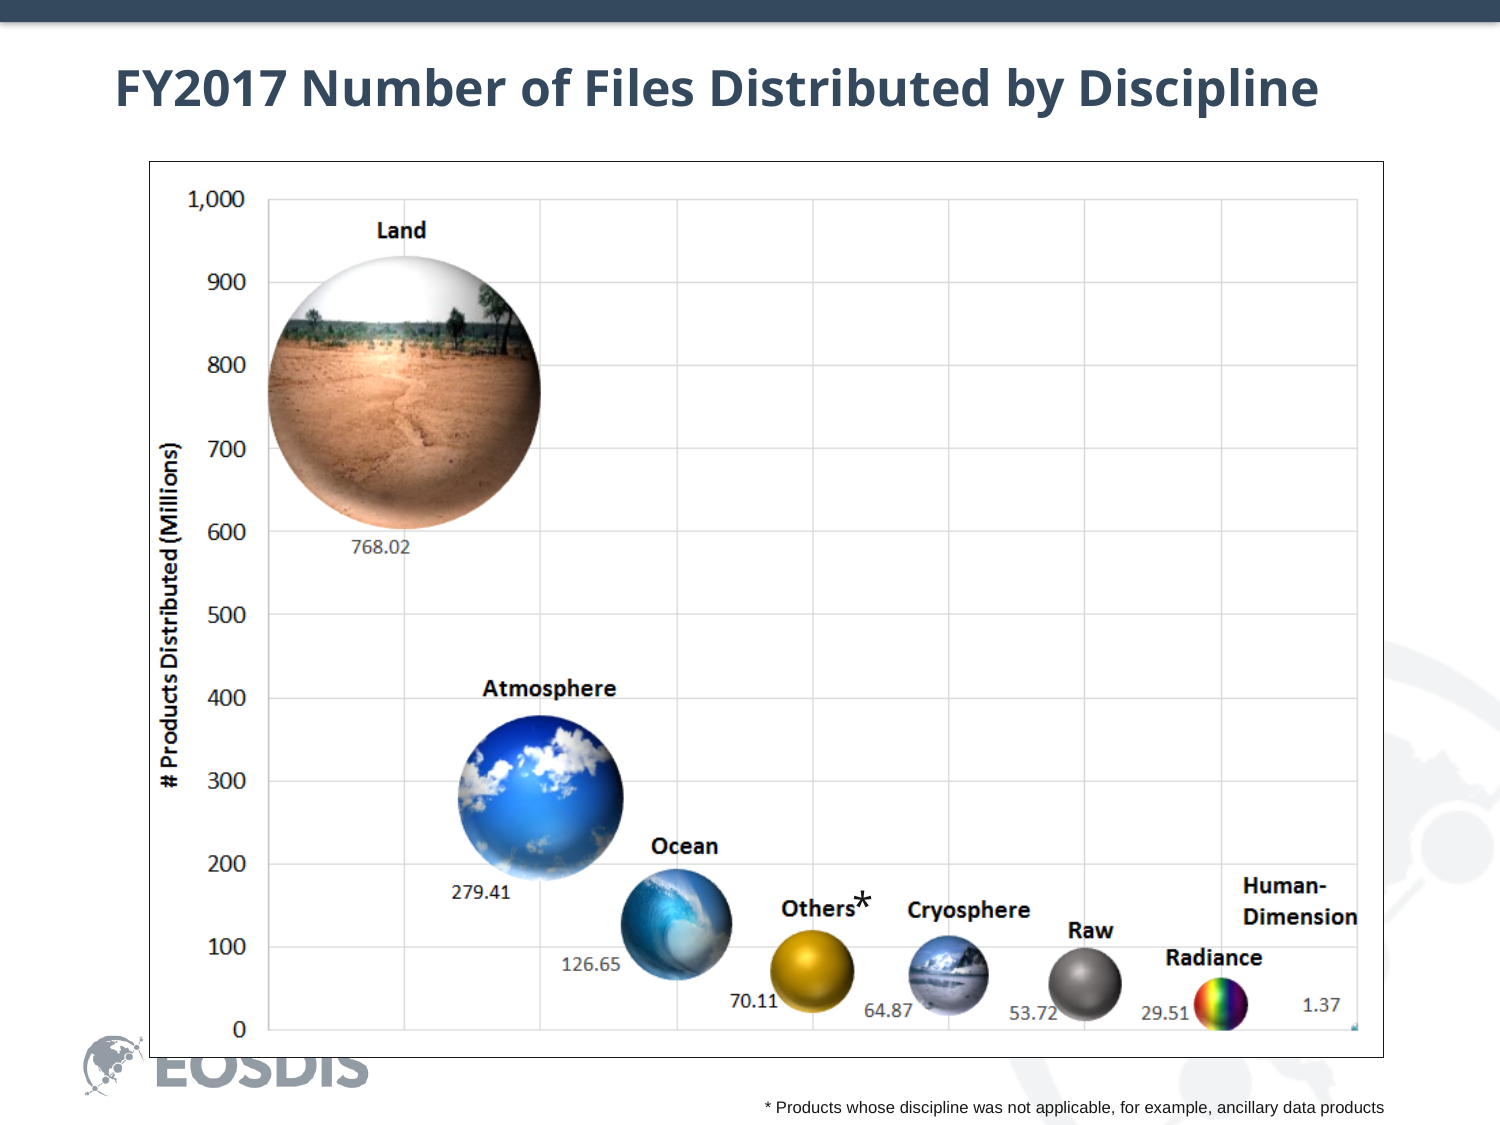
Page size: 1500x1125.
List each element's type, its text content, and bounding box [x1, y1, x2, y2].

picture [149, 161, 1384, 1058]
text_box * Products whose discipline was not applicable, for example, ancillary data products [750, 1089, 1463, 1125]
title FY2017 Number of Files Distributed by Discipline [99, 0, 1450, 189]
